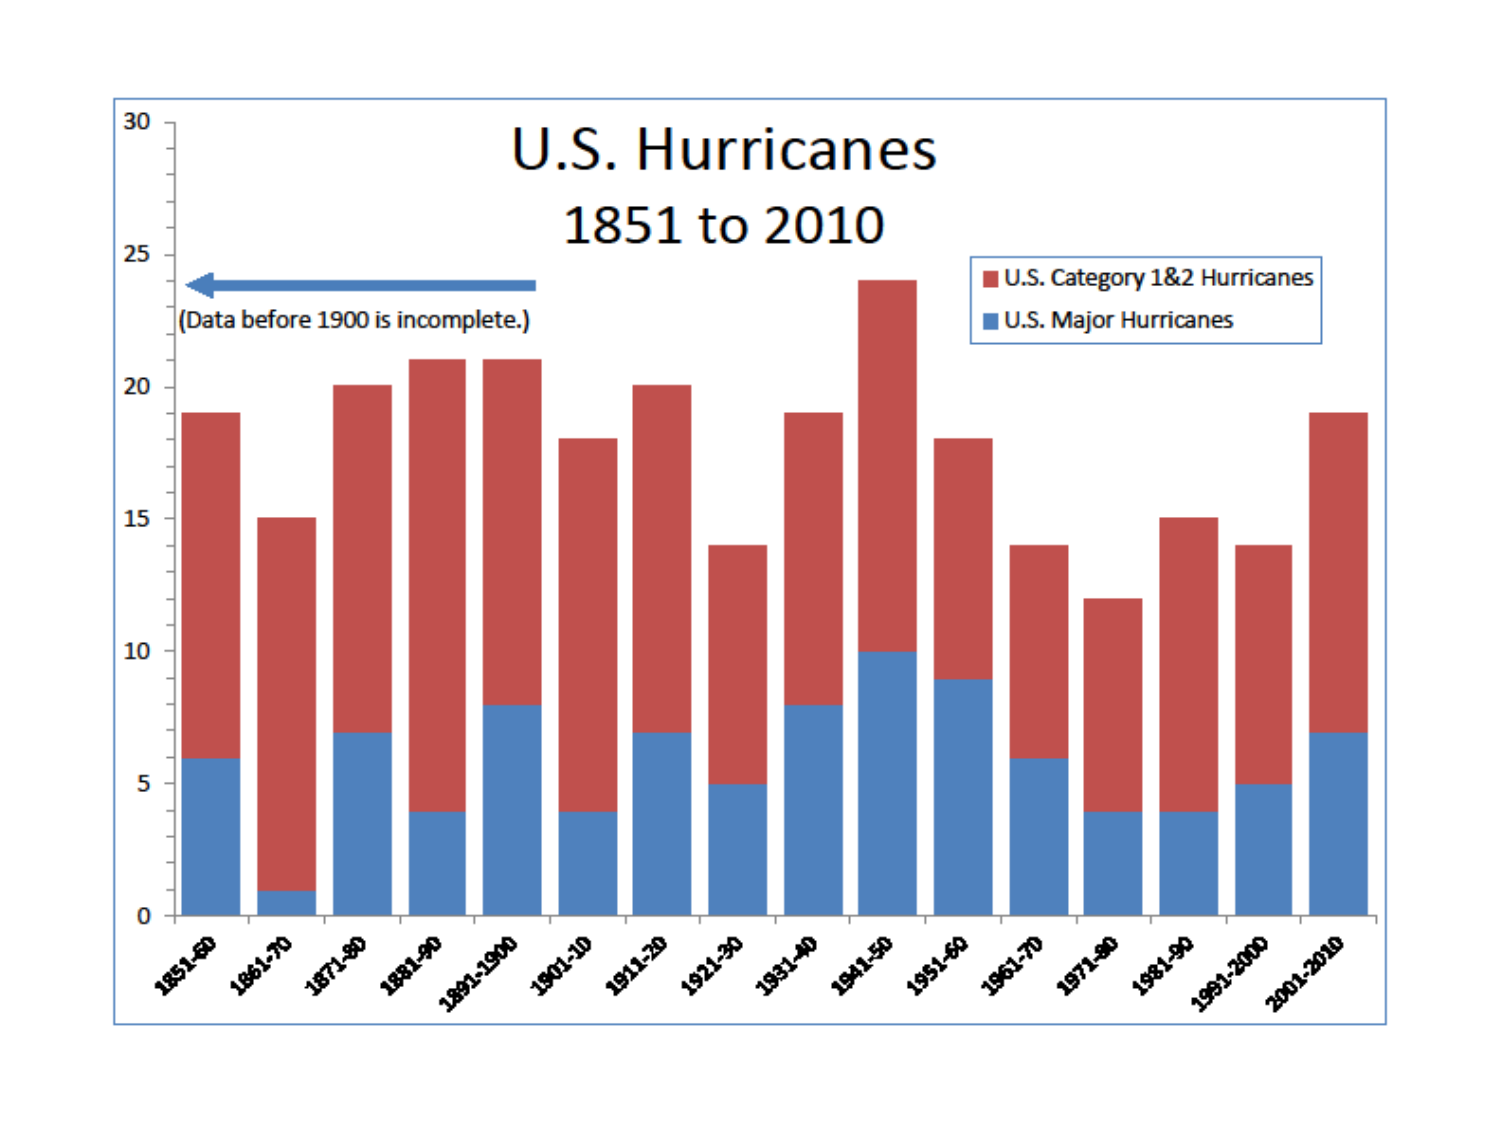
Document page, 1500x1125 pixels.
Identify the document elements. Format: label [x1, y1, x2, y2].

text_box [0, 0, 1500, 1125]
